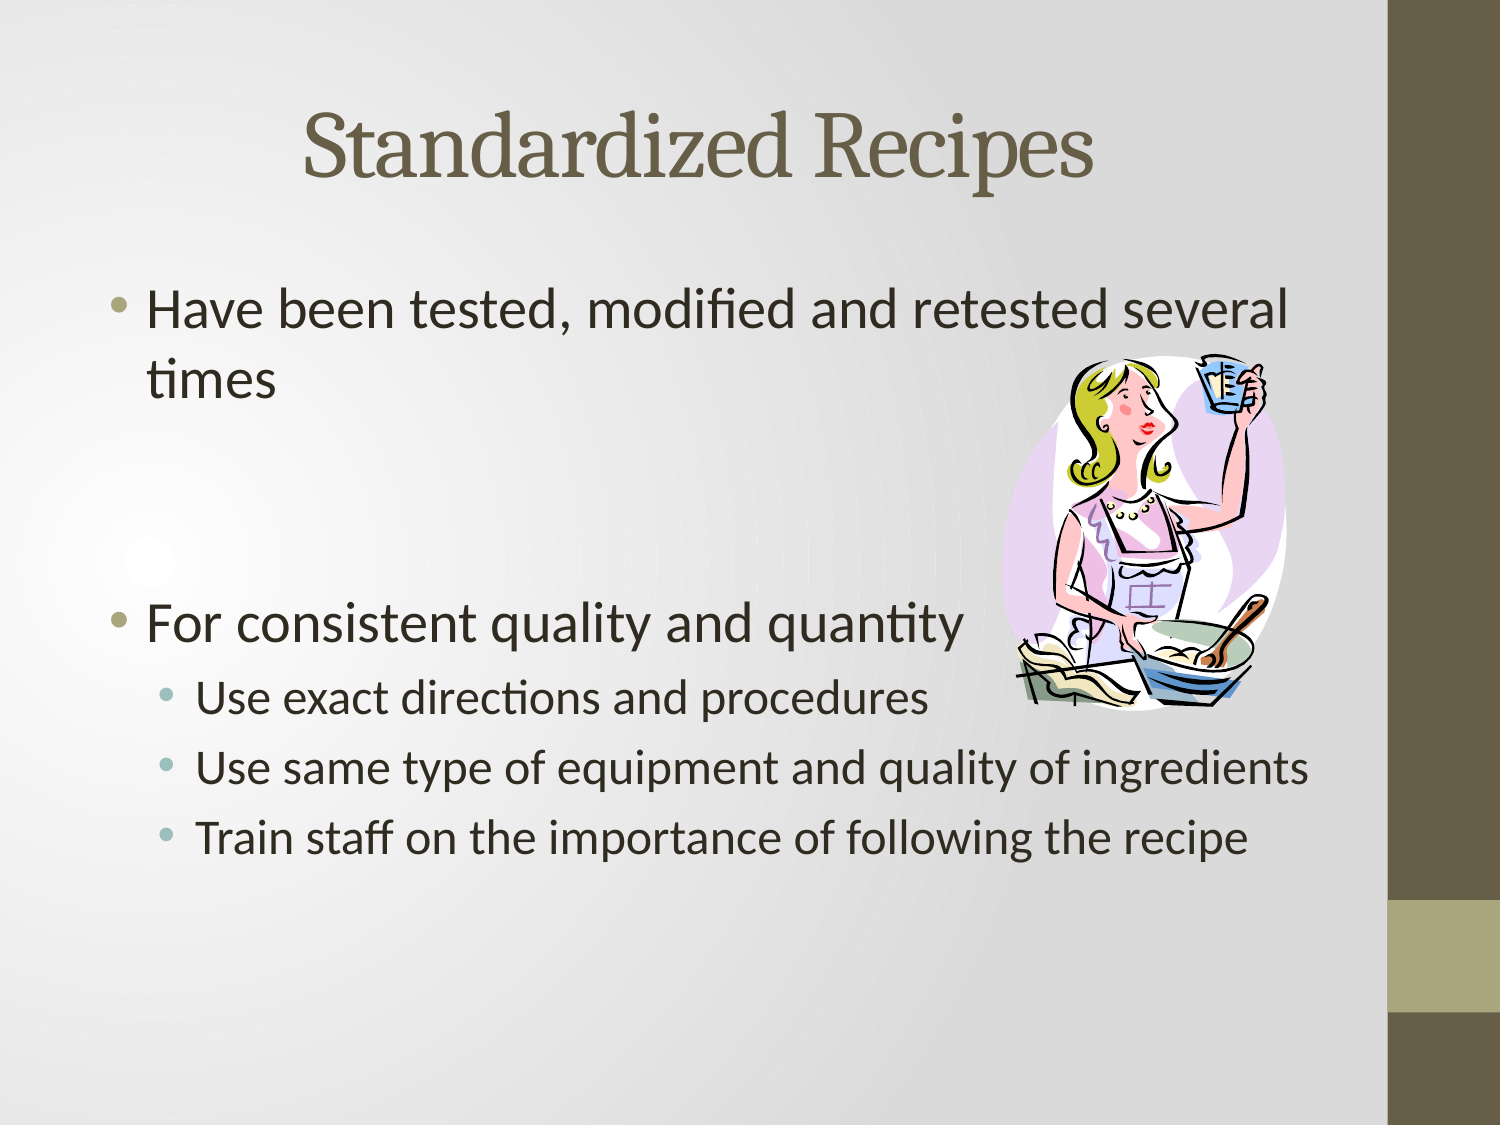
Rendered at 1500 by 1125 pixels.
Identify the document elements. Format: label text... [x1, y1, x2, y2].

title Standardized Recipes [75, 45, 1325, 233]
list Have been tested, modified and retested several times For consistent quality and quantity Use exact directions and procedures Use same type of equipment and quality of ingredients Train staff on the importance of following the recipe [75, 262, 1388, 1013]
picture [999, 349, 1292, 716]
